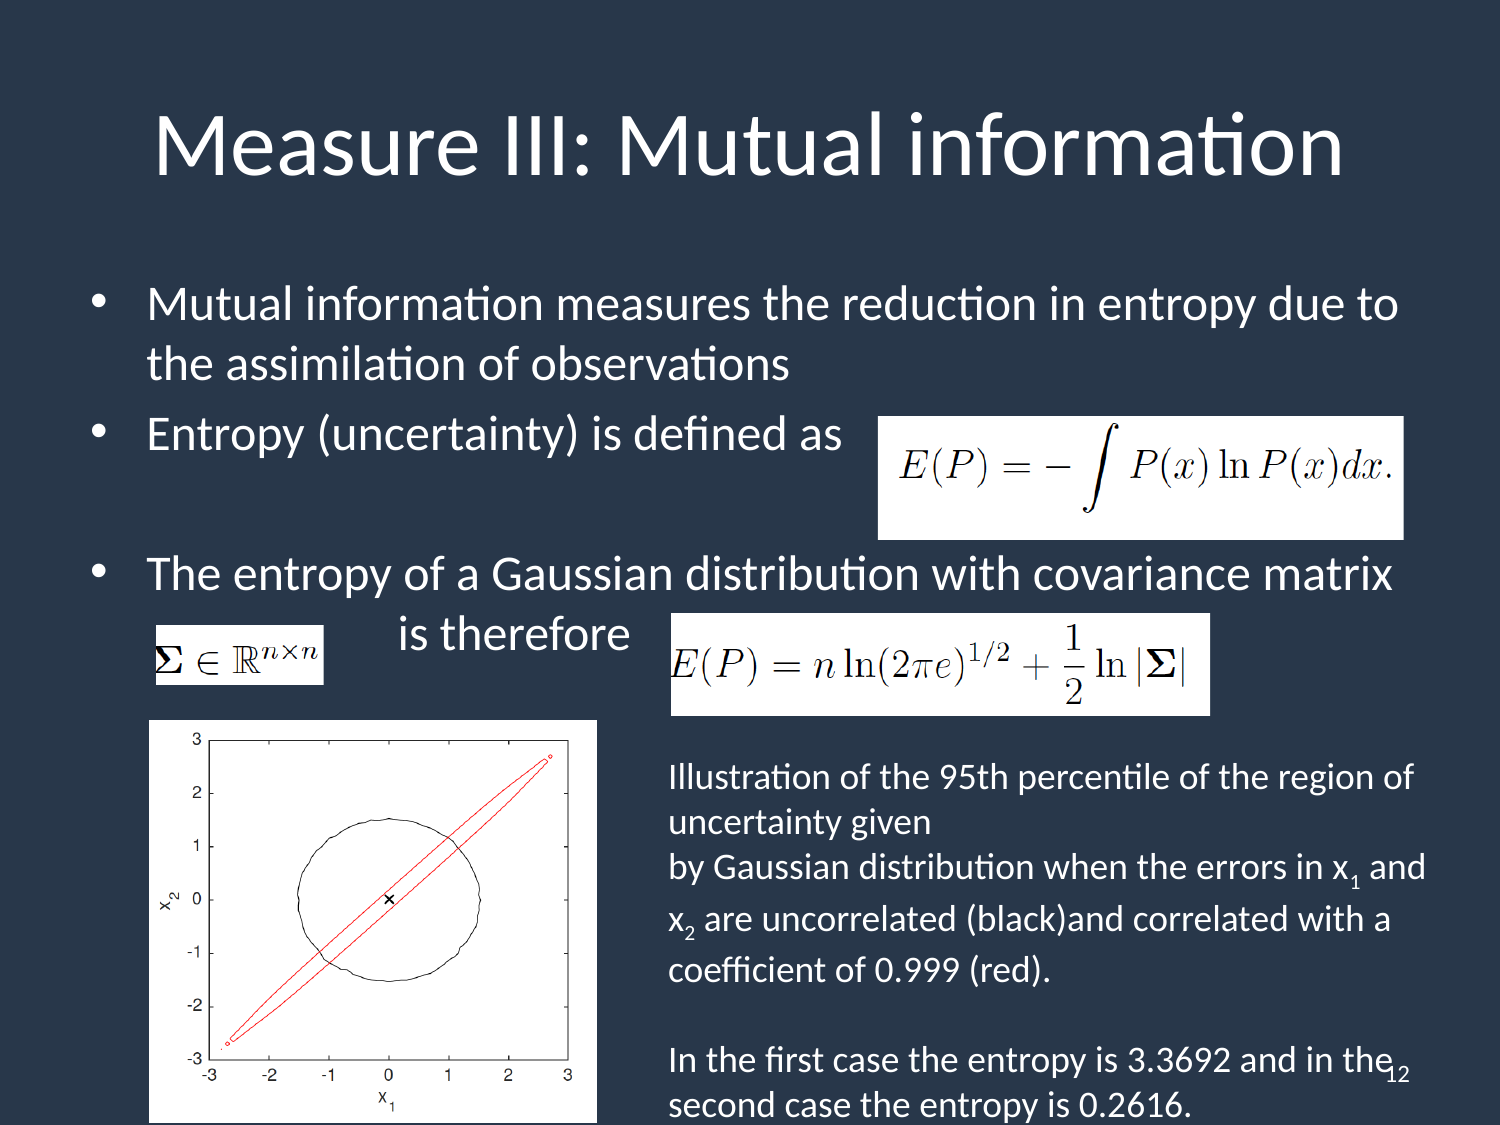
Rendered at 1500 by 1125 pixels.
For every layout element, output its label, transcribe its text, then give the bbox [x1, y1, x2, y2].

text_box Illustration of the 95th percentile of the region of uncertainty given by Gaussian distribution when the errors in x1 and x2 are uncorrelated (black)and correlated with a coefficient of 0.999 (red). In the first case the entropy is 3.3692 and in the second case the entropy is 0.2616. [653, 745, 1454, 1125]
picture [155, 625, 325, 686]
picture [877, 416, 1404, 541]
picture [149, 720, 597, 1124]
text_box Mutual information measures the reduction in entropy due to the assimilation of observations Entropy (uncertainty) is defined as The entropy of a Gaussian distribution with covariance matrix is therefore [74, 262, 1425, 1005]
picture [670, 612, 1211, 717]
title Measure III: Mutual information [75, 45, 1425, 233]
